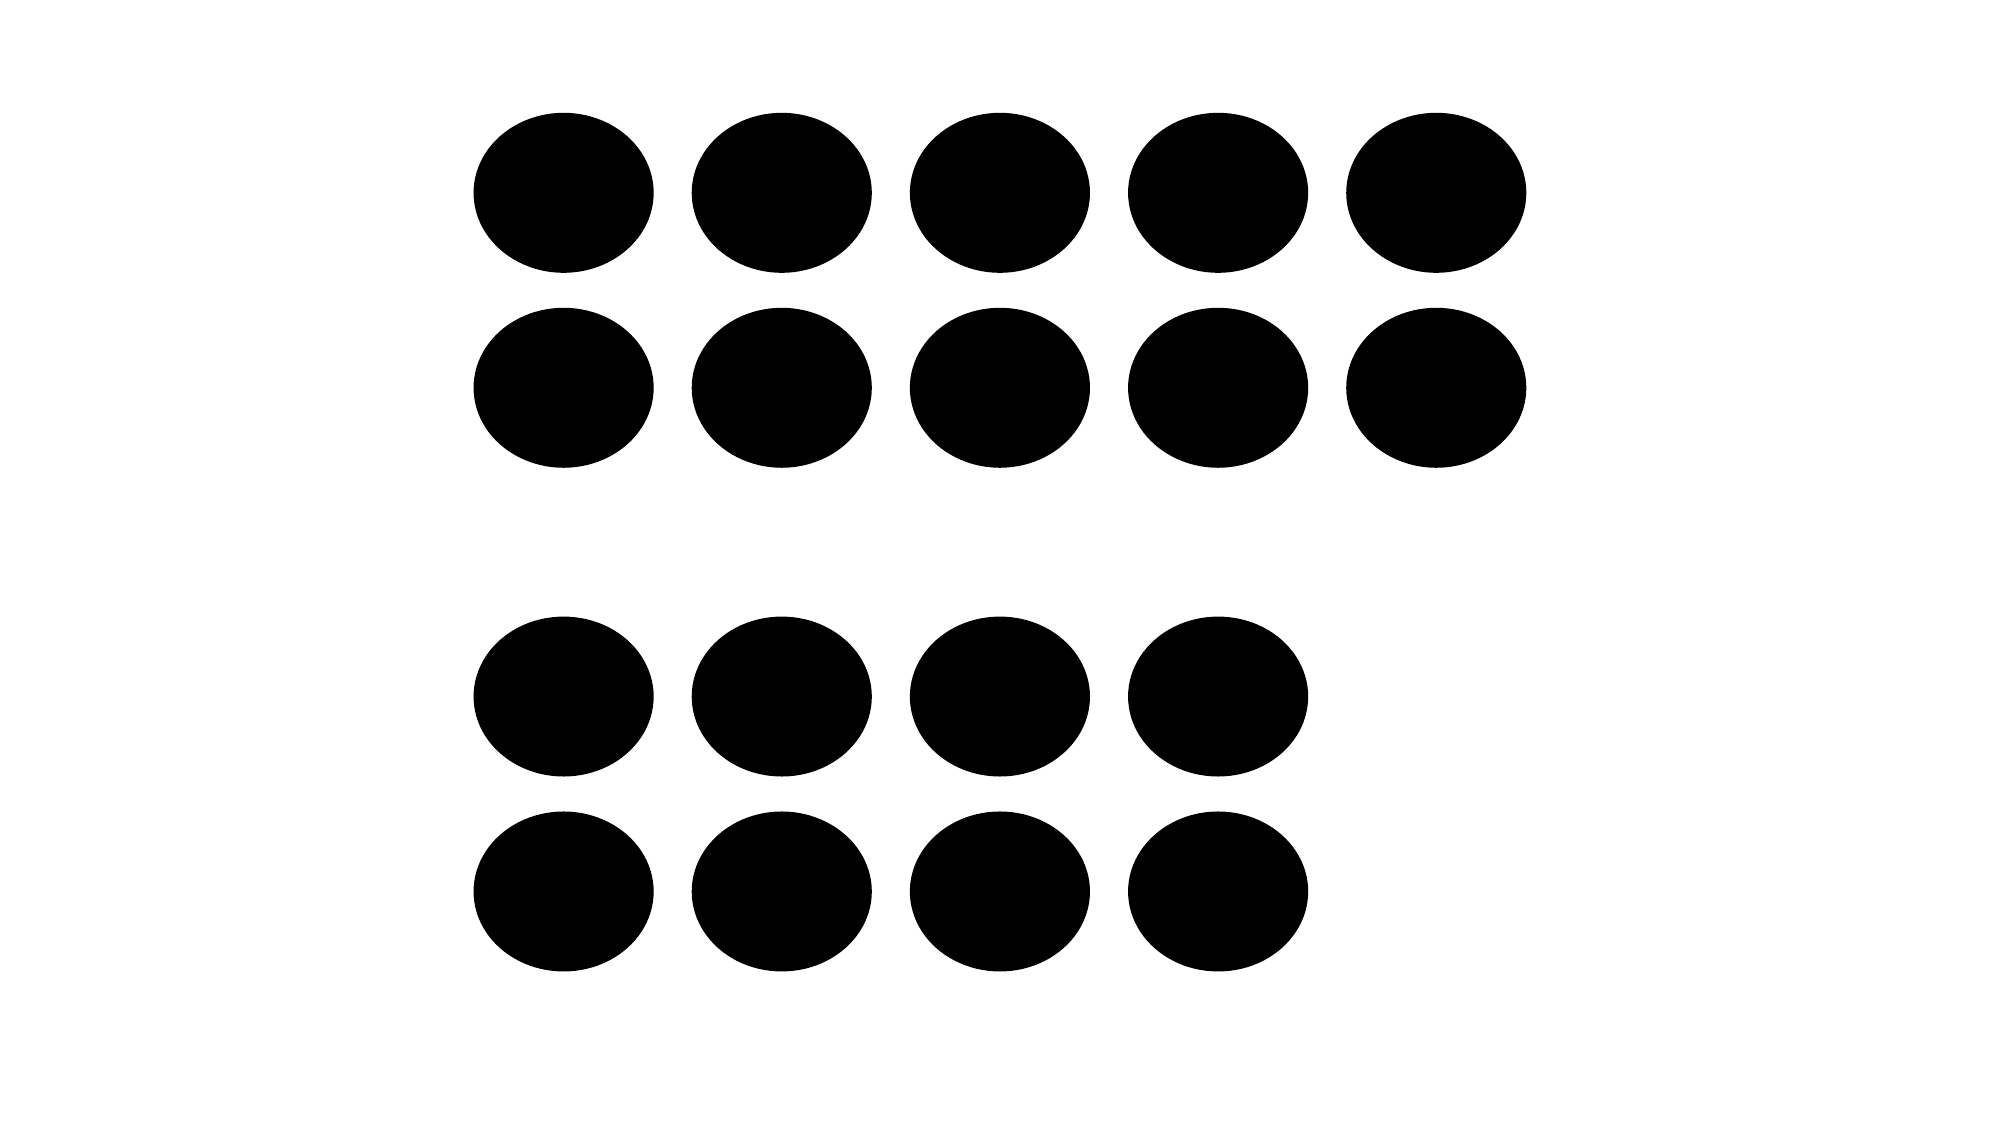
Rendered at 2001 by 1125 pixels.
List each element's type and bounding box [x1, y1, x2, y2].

text_box [473, 112, 1527, 972]
